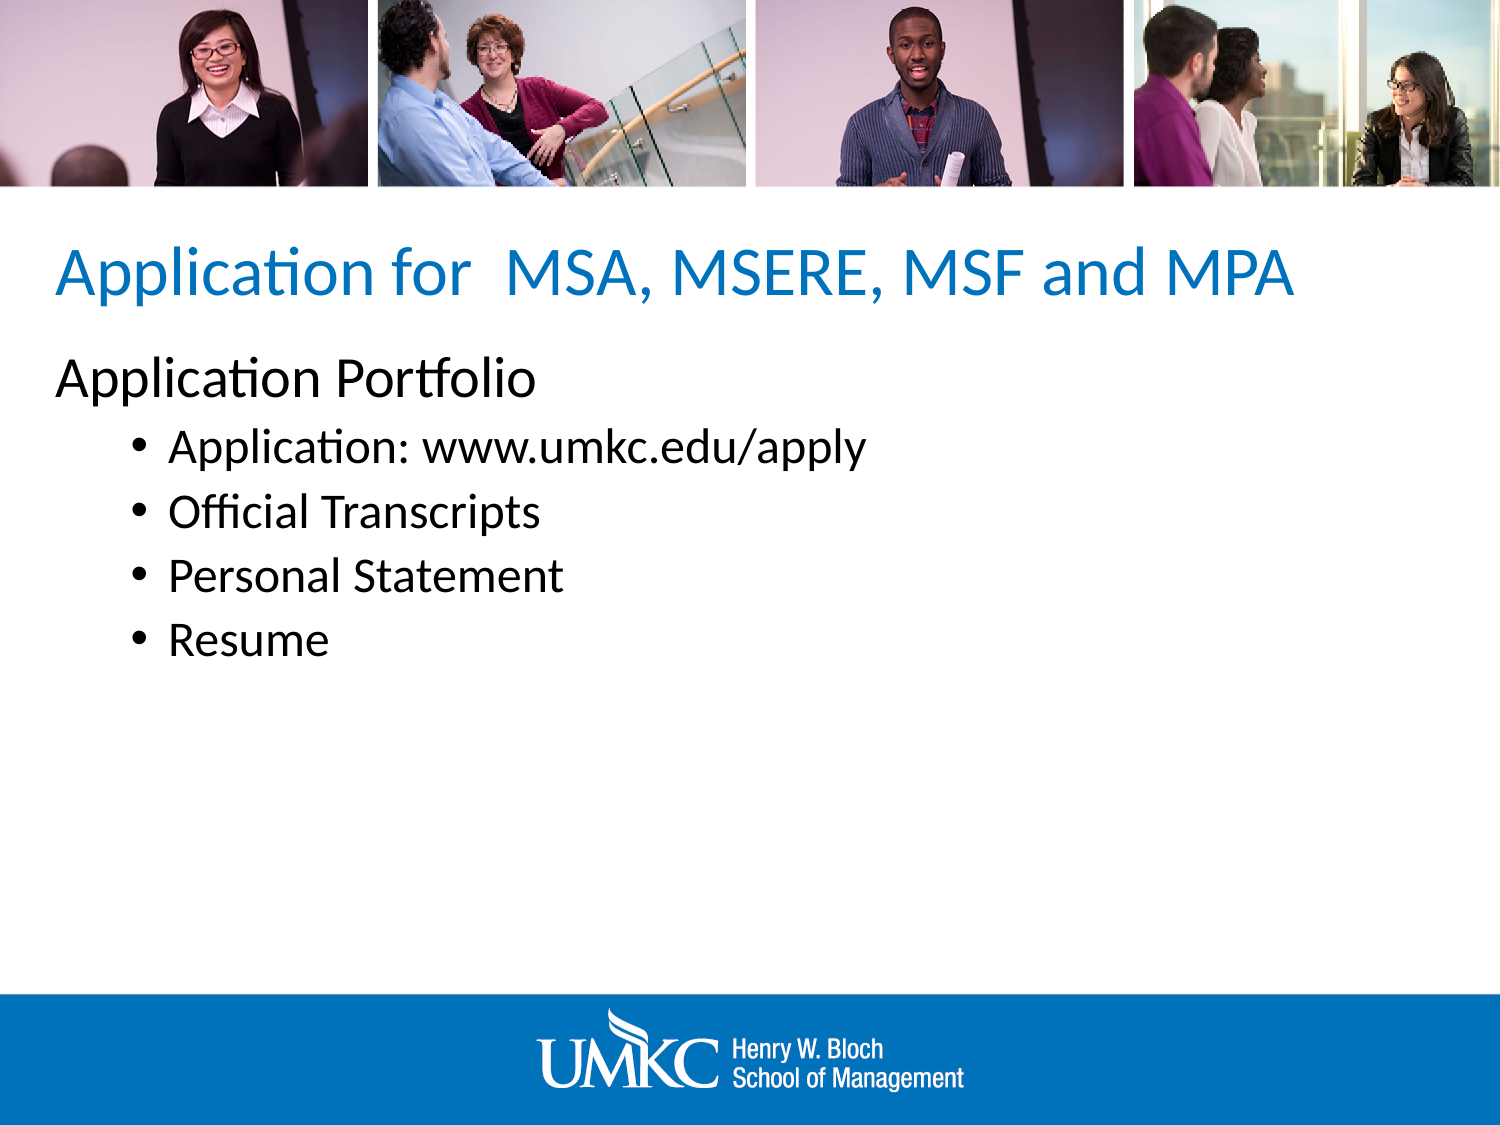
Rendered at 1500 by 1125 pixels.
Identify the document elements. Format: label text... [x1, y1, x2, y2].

picture [0, 0, 1500, 1125]
list Application Portfolio Application: www.umkc.edu/apply Official Transcripts Personal Statement Resume [40, 339, 1335, 981]
title Application for MSA, MSERE, MSF and MPA [40, 226, 1452, 413]
